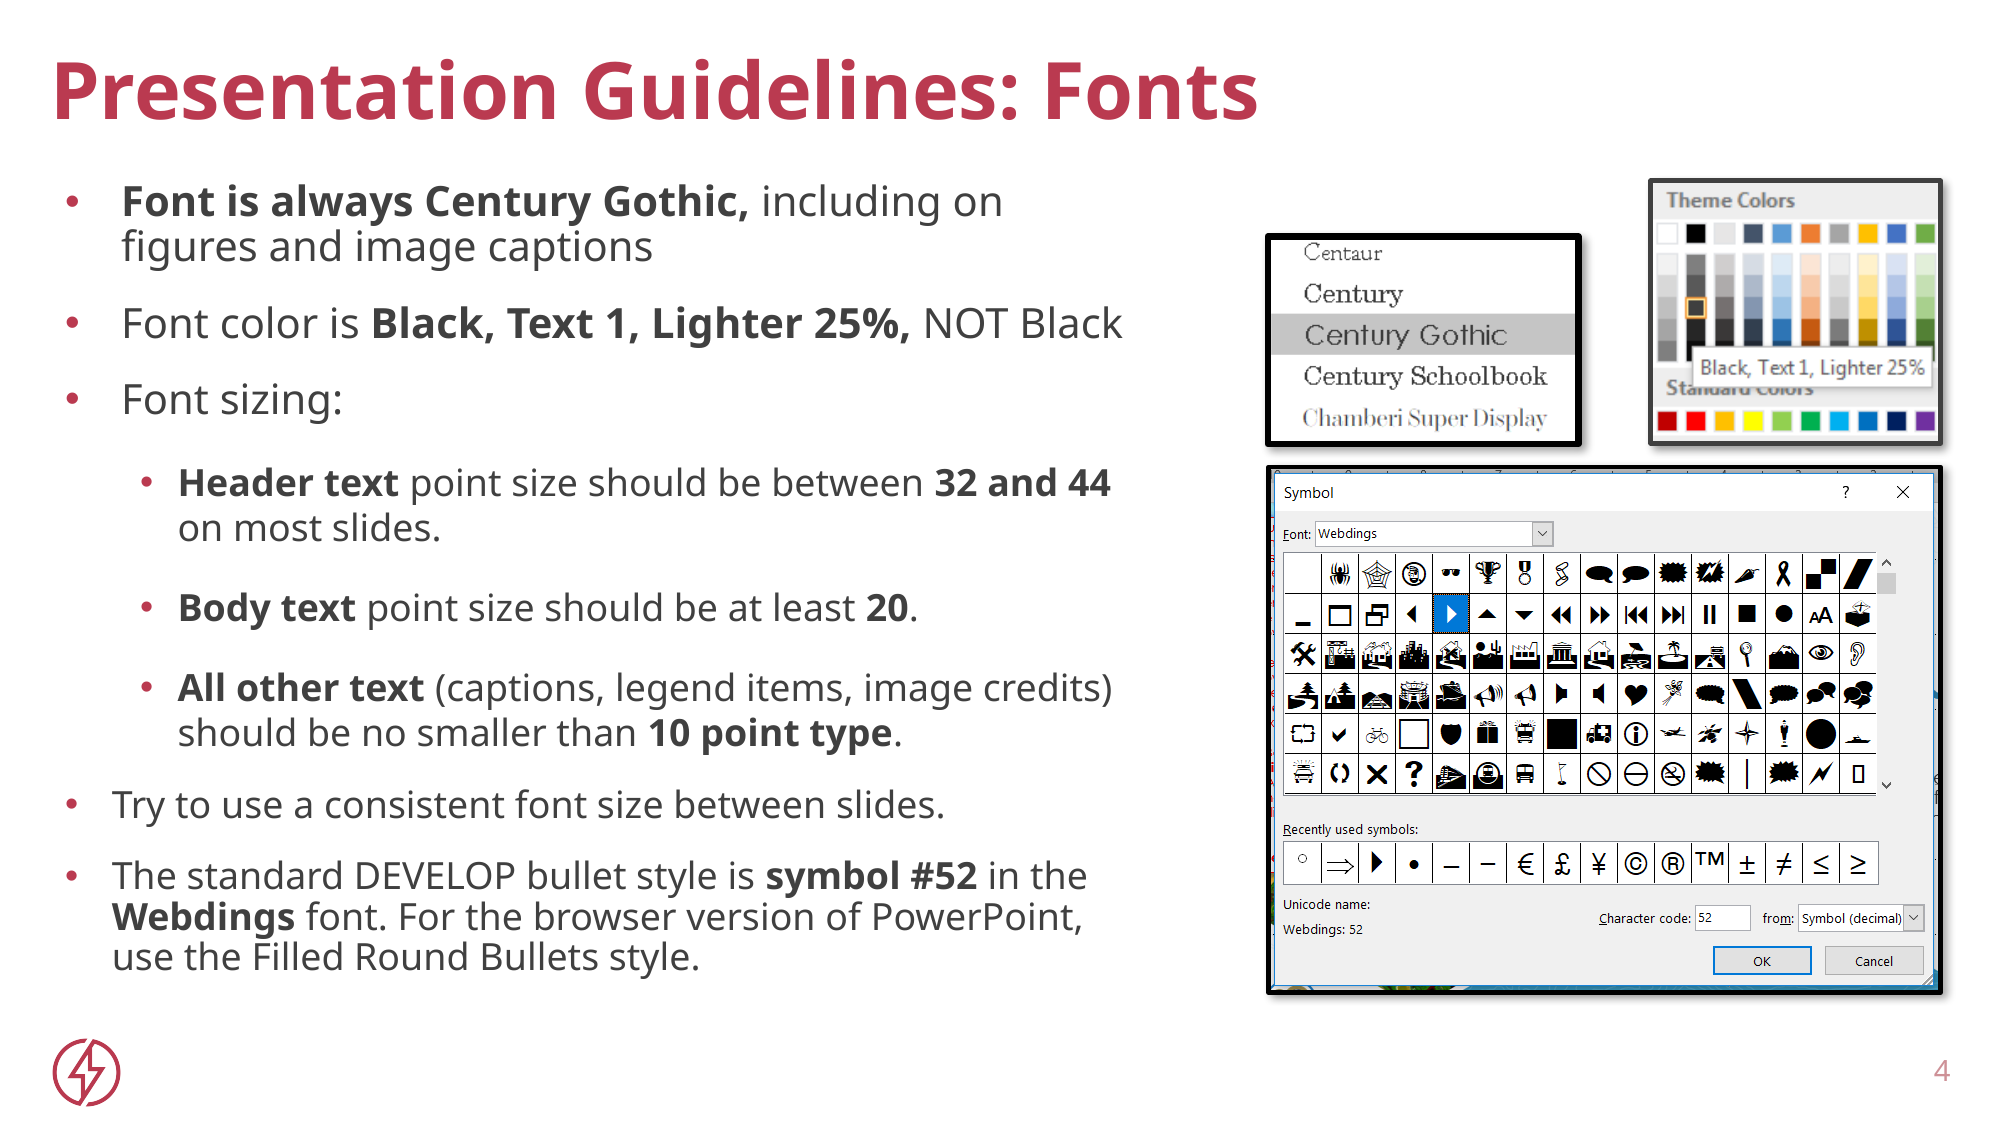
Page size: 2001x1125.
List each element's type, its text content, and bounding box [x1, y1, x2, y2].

picture [51, 1038, 122, 1108]
picture [1270, 469, 1939, 991]
slide_number 4 [1882, 1037, 1966, 1108]
picture [1270, 239, 1576, 441]
picture [1653, 183, 1939, 441]
list Presentation Guidelines: Fonts [35, 43, 1965, 140]
text_box Font is always Century Gothic, including on figures and image captions Font color is Black, Text 1, Lighter 25%, NOT Black Font sizing: Header text point size should be between 32 and 44 on most slides. Body text point size should be at least 20. All other text (captions, legend items, image credits) should be no smaller than 10 point type. Try to use a consistent font size between slides. The standard DEVELOP bullet style is symbol #52 in the Webdings font. For the browser version of PowerPoint, use the Filled Round Bullets style. [49, 173, 1144, 1038]
